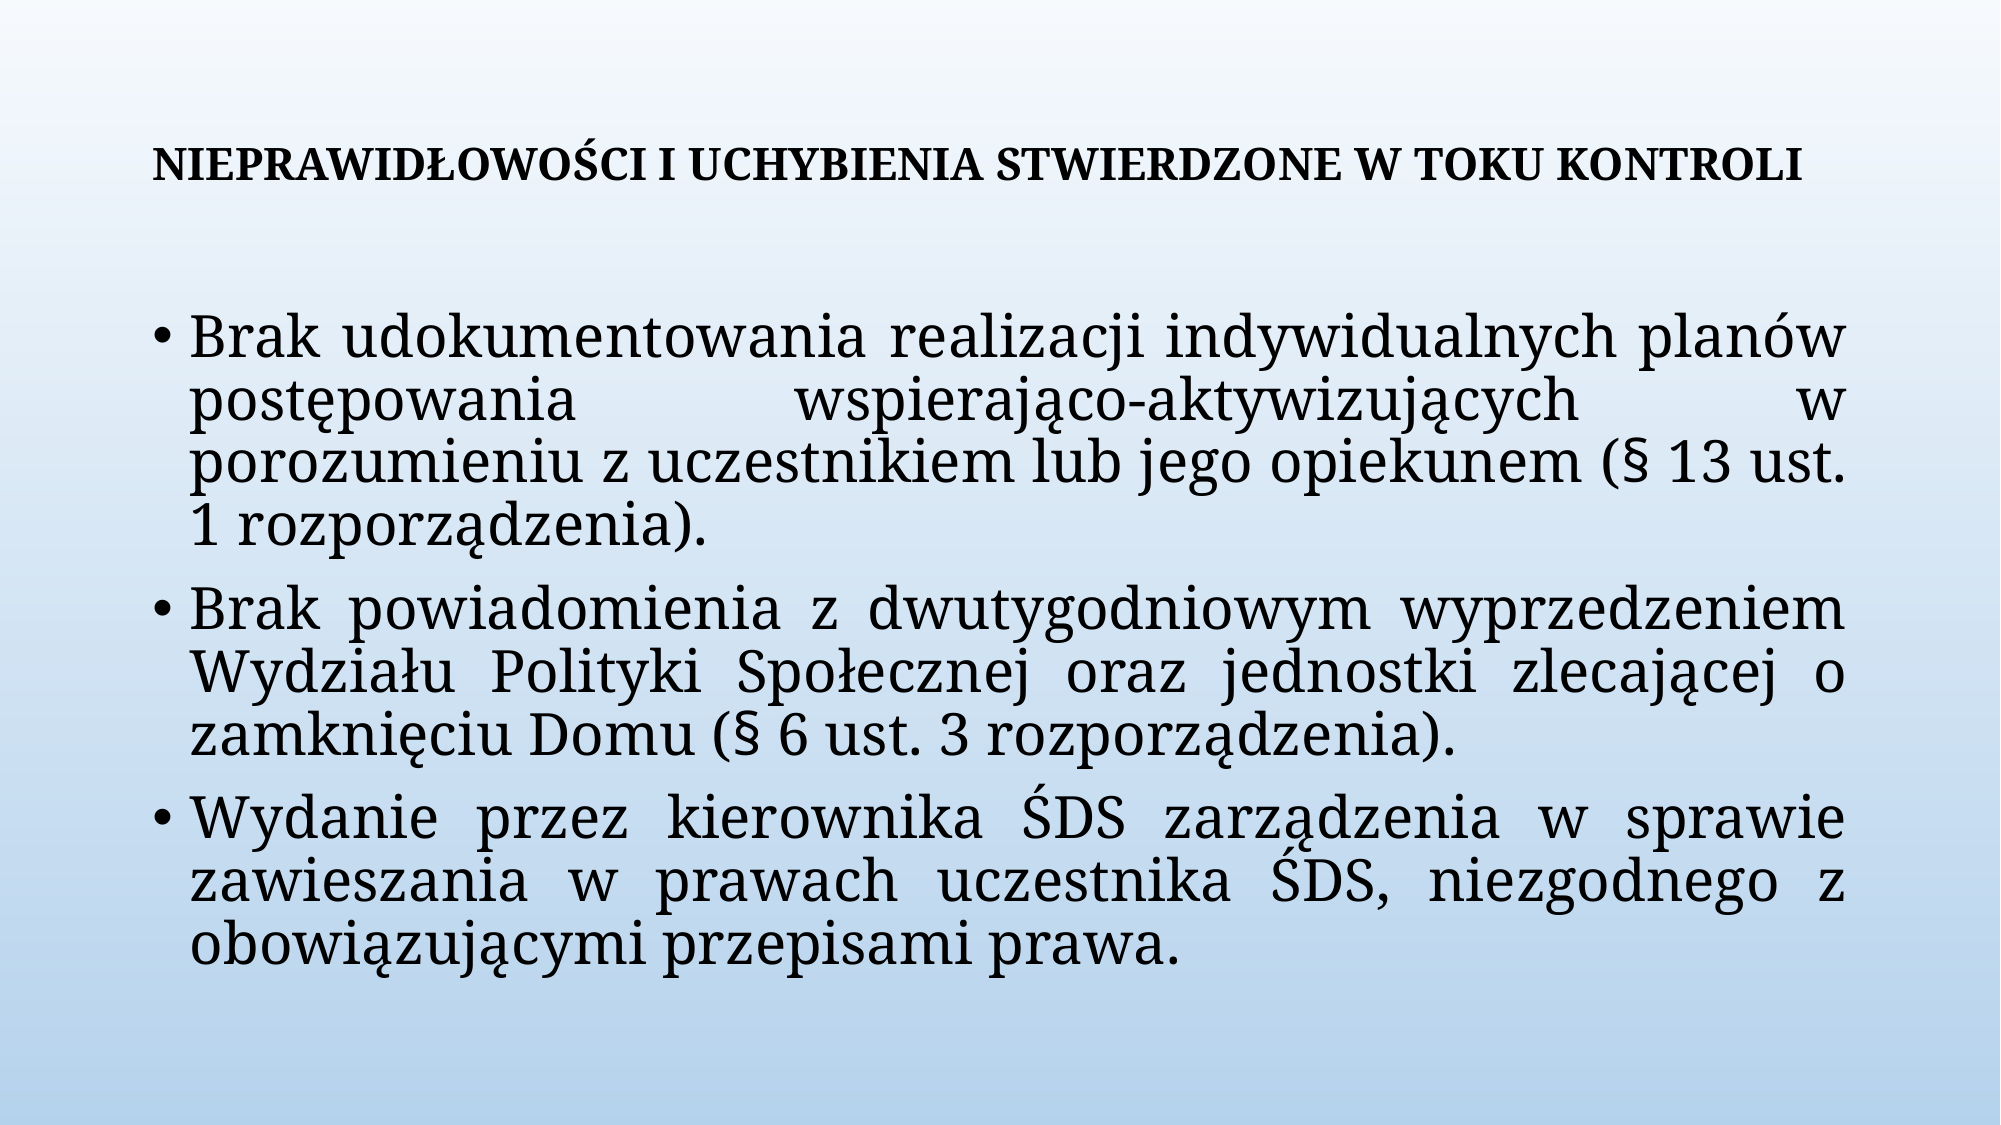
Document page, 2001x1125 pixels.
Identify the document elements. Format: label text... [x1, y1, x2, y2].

title NIEPRAWIDŁOWOŚCI I UCHYBIENIA STWIERDZONE W TOKU KONTROLI [137, 59, 1863, 278]
list Brak udokumentowania realizacji indywidualnych planów postępowania wspierająco-aktywizujących w porozumieniu z uczestnikiem lub jego opiekunem (§ 13 ust. 1 rozporządzenia). Brak powiadomienia z dwutygodniowym wyprzedzeniem Wydziału Polityki Społecznej oraz jednostki zlecającej o zamknięciu Domu (§ 6 ust. 3 rozporządzenia). Wydanie przez kierownika ŚDS zarządzenia w sprawie zawieszania w prawach uczestnika ŚDS, niezgodnego z obowiązującymi przepisami prawa. [137, 299, 1863, 1014]
